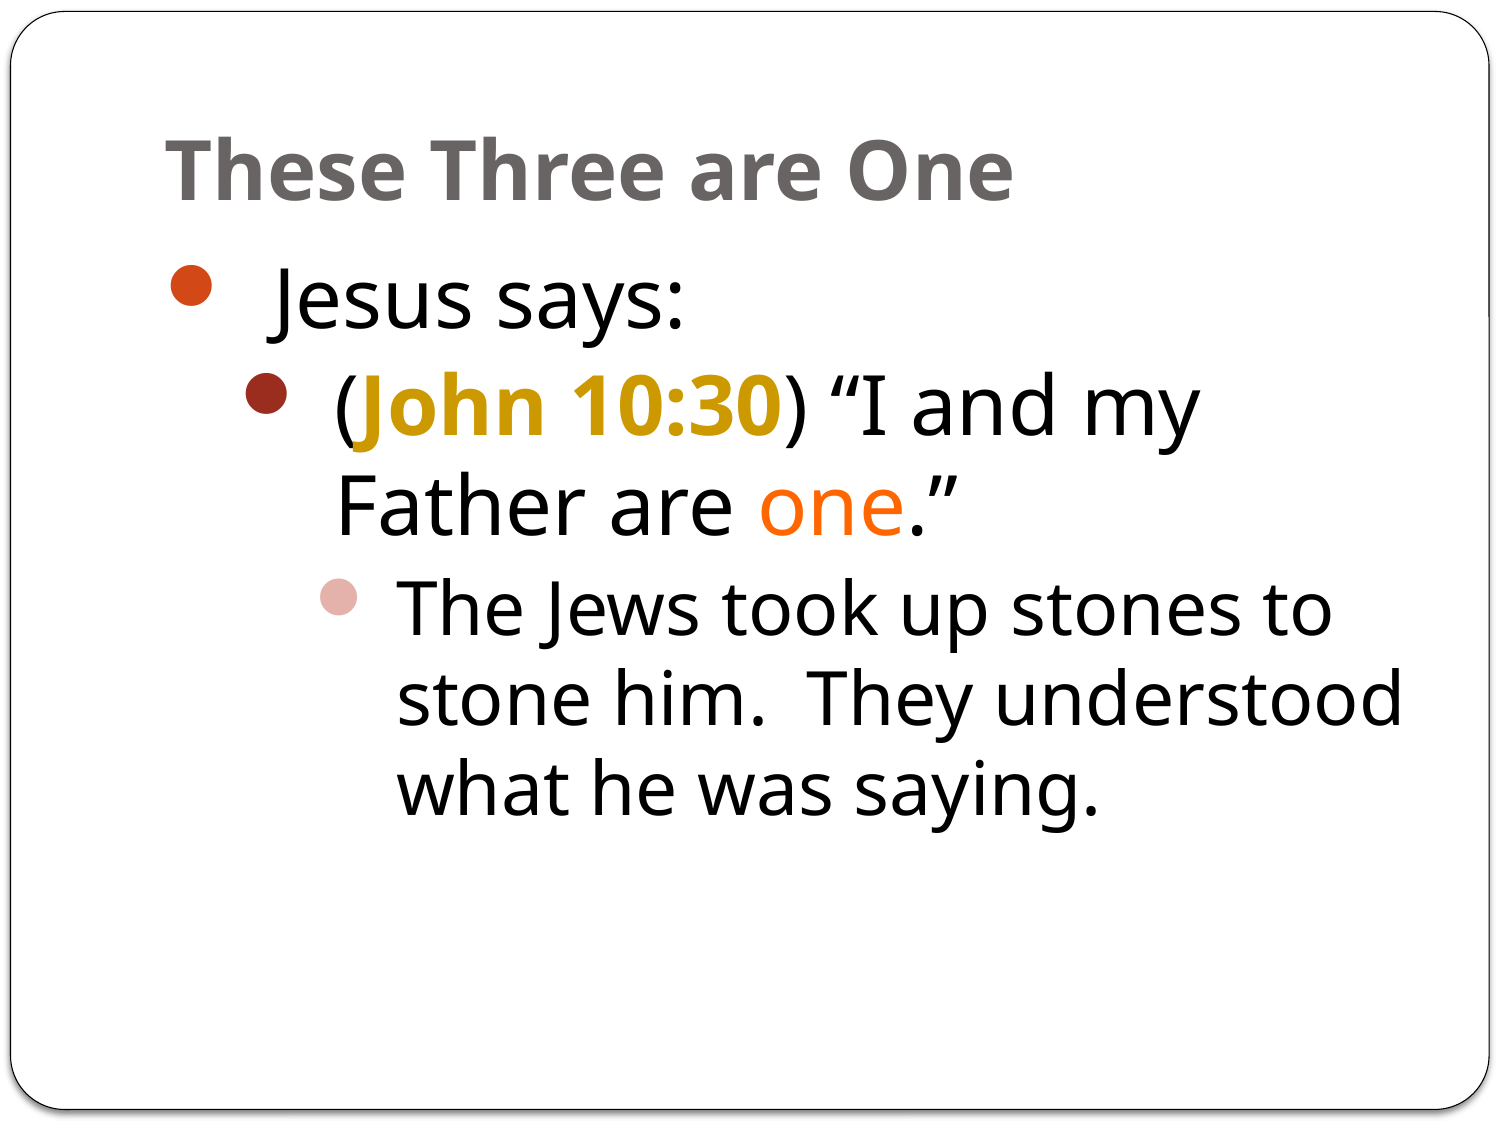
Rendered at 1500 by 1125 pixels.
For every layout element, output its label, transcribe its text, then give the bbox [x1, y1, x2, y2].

list Jesus says: (John 10:30) “I and my Father are one.” The Jews took up stones to stone him. They understood what he was saying. [150, 237, 1425, 988]
title These Three are One [150, 45, 1425, 233]
